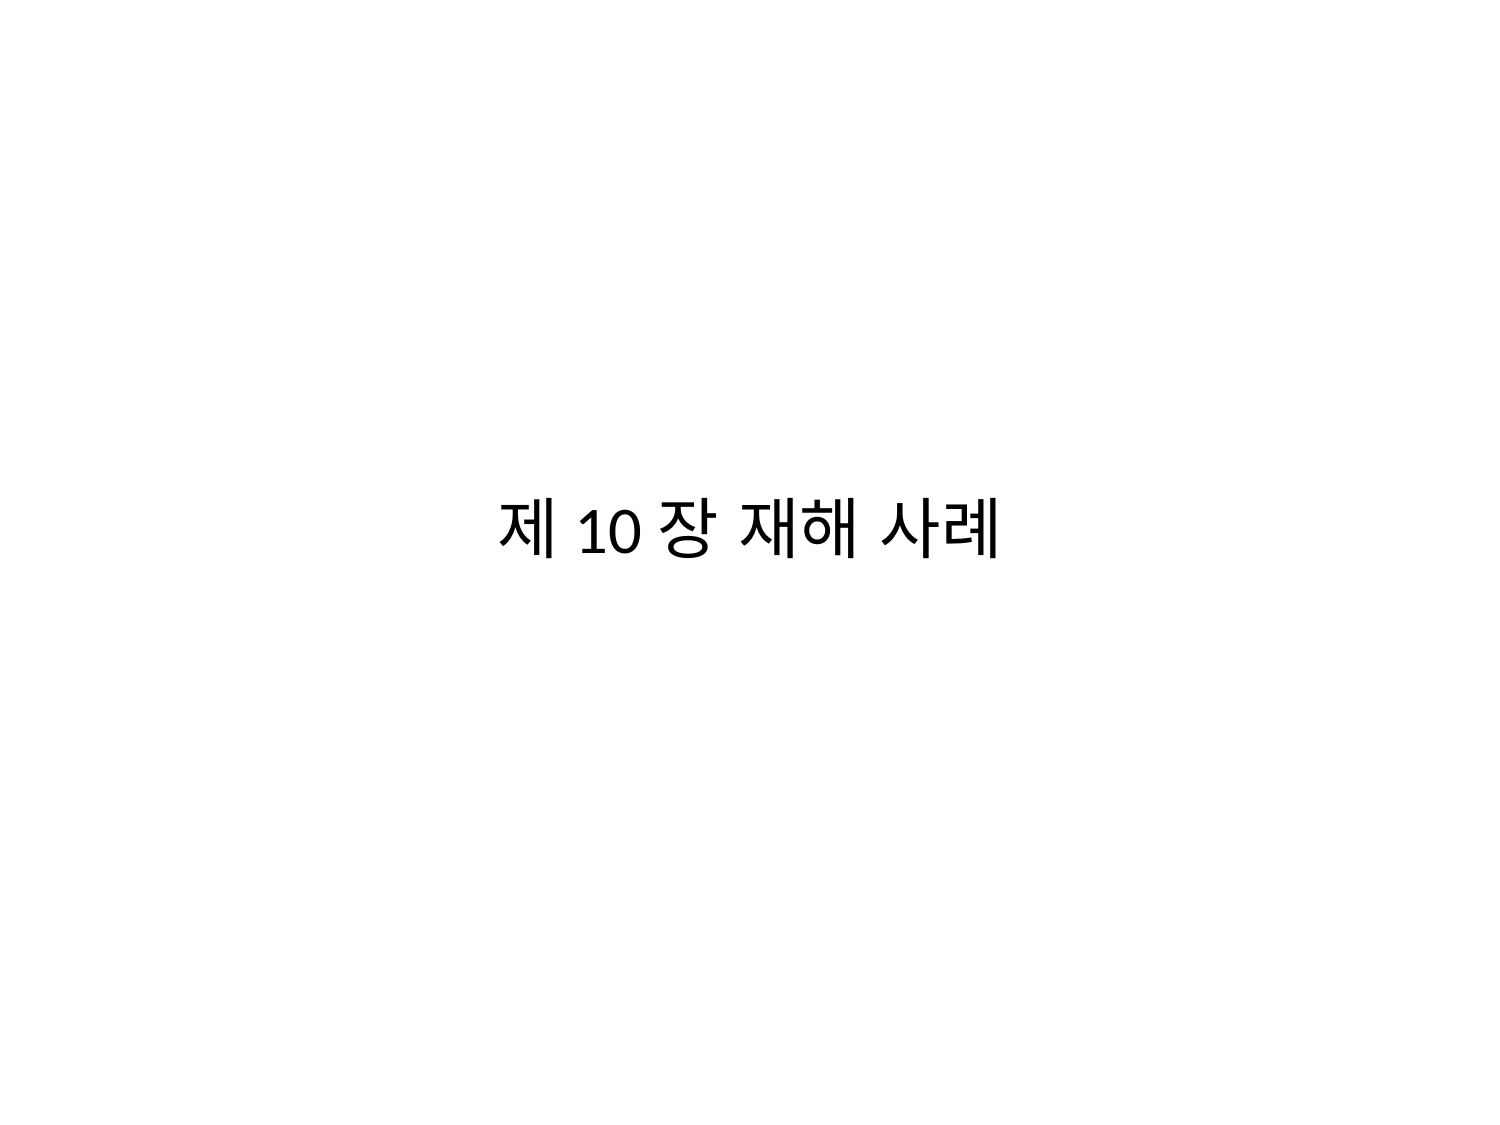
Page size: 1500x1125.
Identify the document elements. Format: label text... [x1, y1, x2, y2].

title 제10장 재해 사례 [112, 477, 1388, 576]
